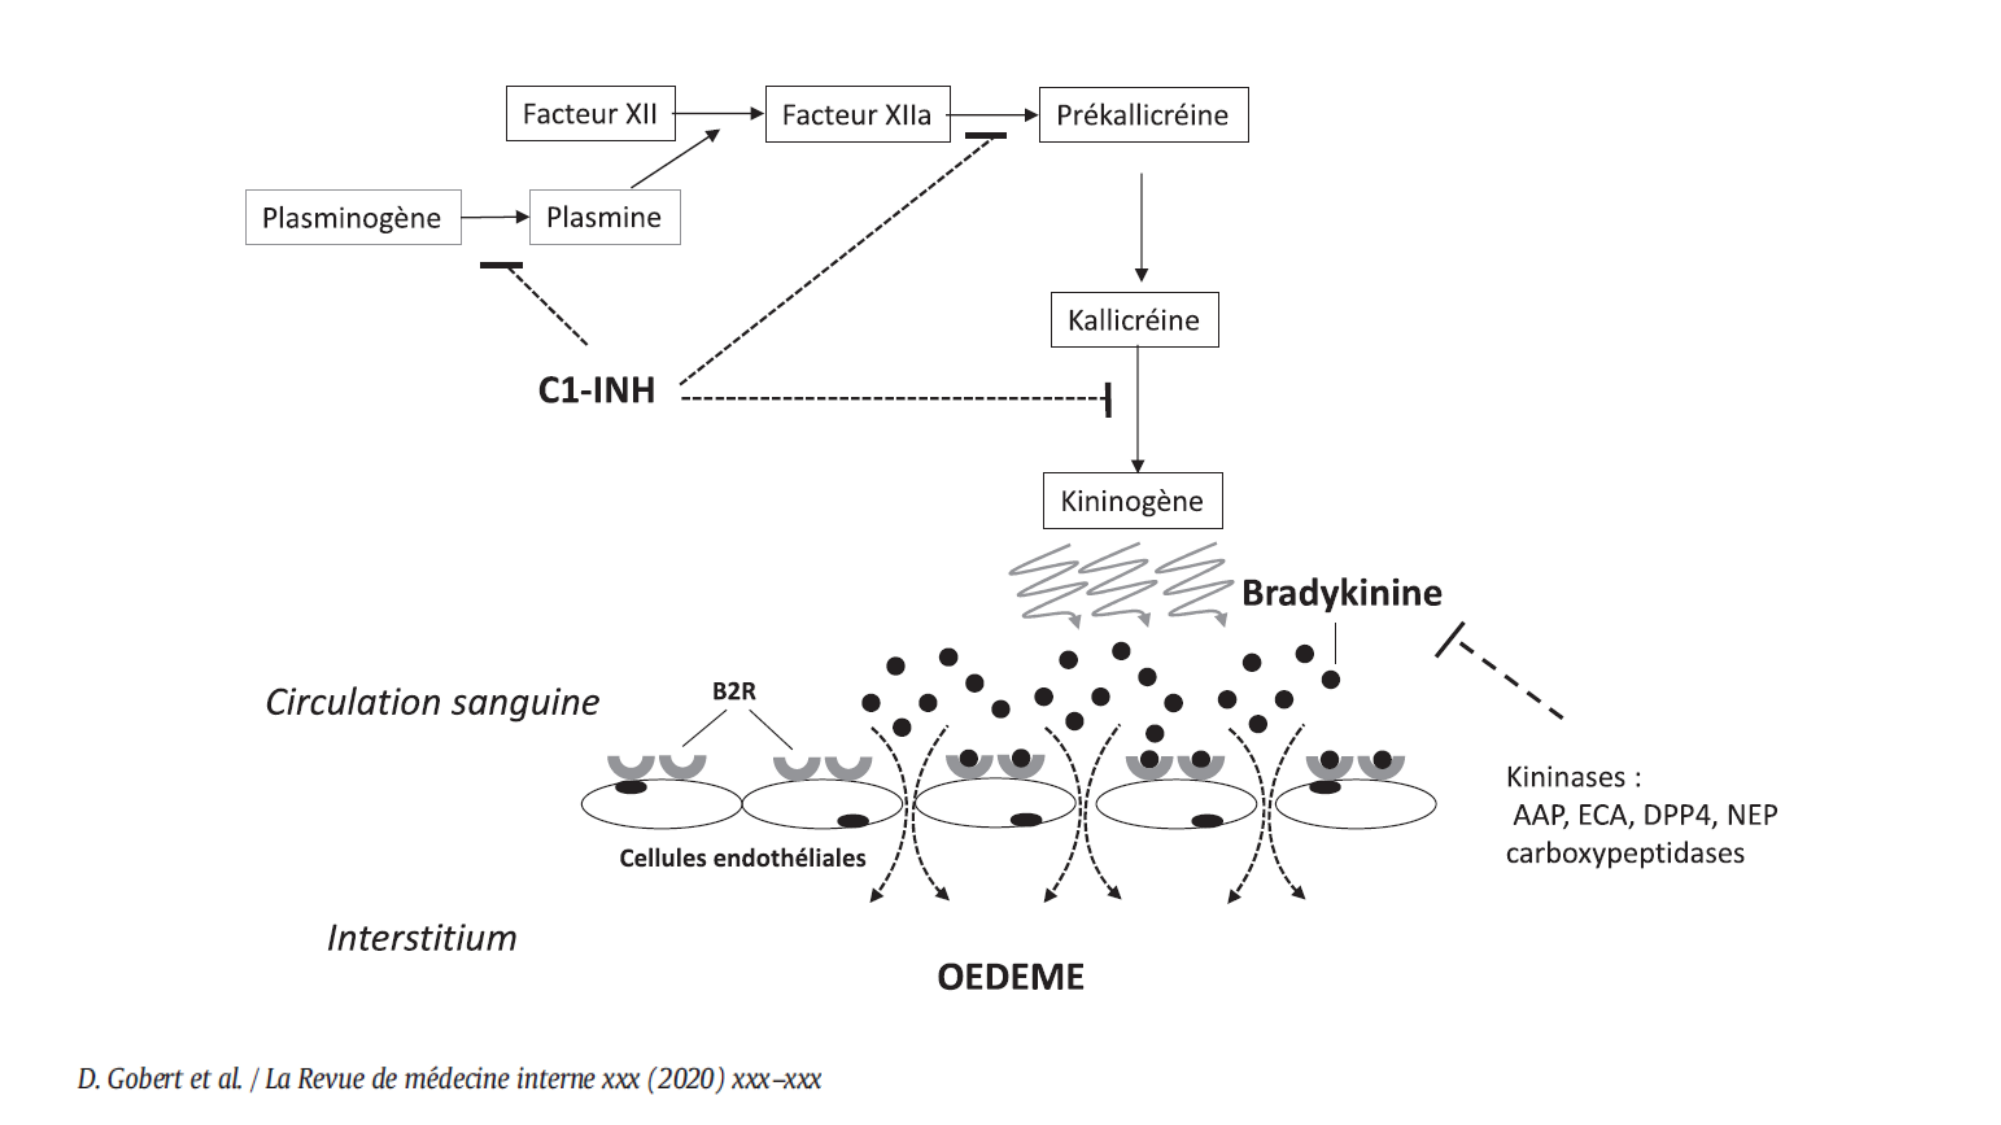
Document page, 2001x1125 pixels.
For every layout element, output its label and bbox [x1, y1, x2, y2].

picture [178, 52, 1835, 1033]
picture [62, 1056, 822, 1113]
